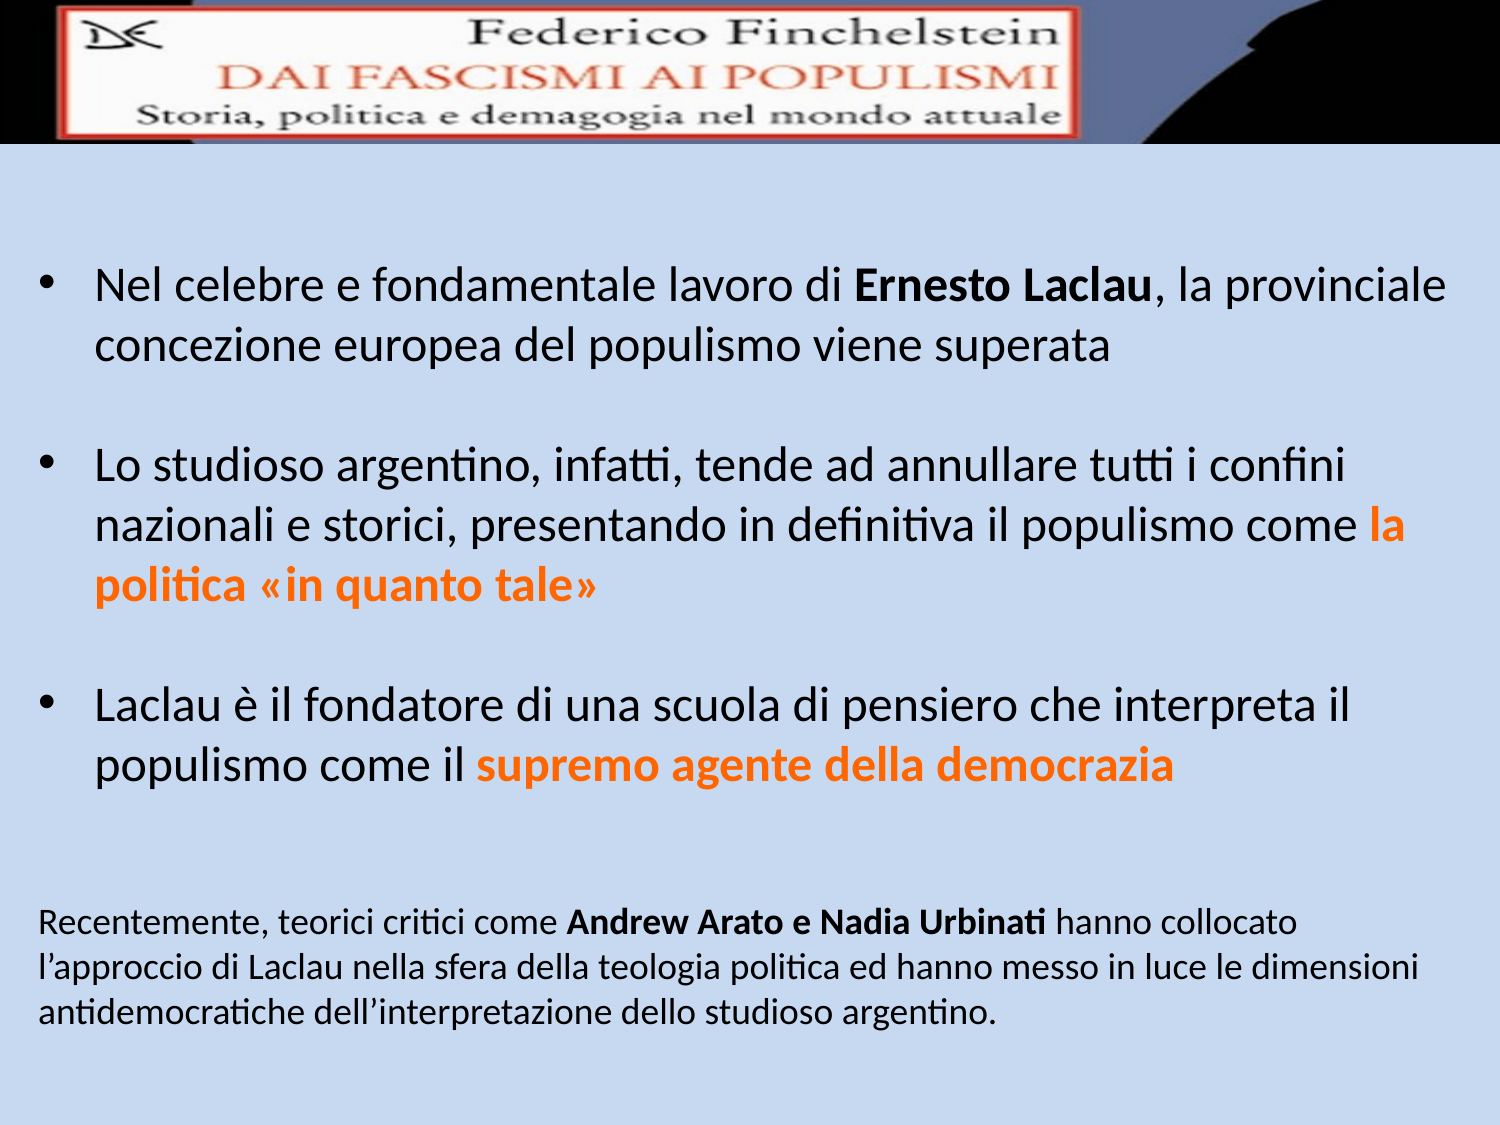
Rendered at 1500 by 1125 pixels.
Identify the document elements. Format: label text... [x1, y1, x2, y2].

picture [0, 0, 1500, 144]
text_box Nel celebre e fondamentale lavoro di Ernesto Laclau, la provinciale concezione europea del populismo viene superata Lo studioso argentino, infatti, tende ad annullare tutti i confini nazionali e storici, presentando in definitiva il populismo come la politica «in quanto tale» Laclau è il fondatore di una scuola di pensiero che interpreta il populismo come il supremo agente della democrazia Recentemente, teorici critici come Andrew Arato e Nadia Urbinati hanno collocato l’approccio di Laclau nella sfera della teologia politica ed hanno messo in luce le dimensioni antidemocratiche dell’interpretazione dello studioso argentino. [23, 244, 1474, 1040]
